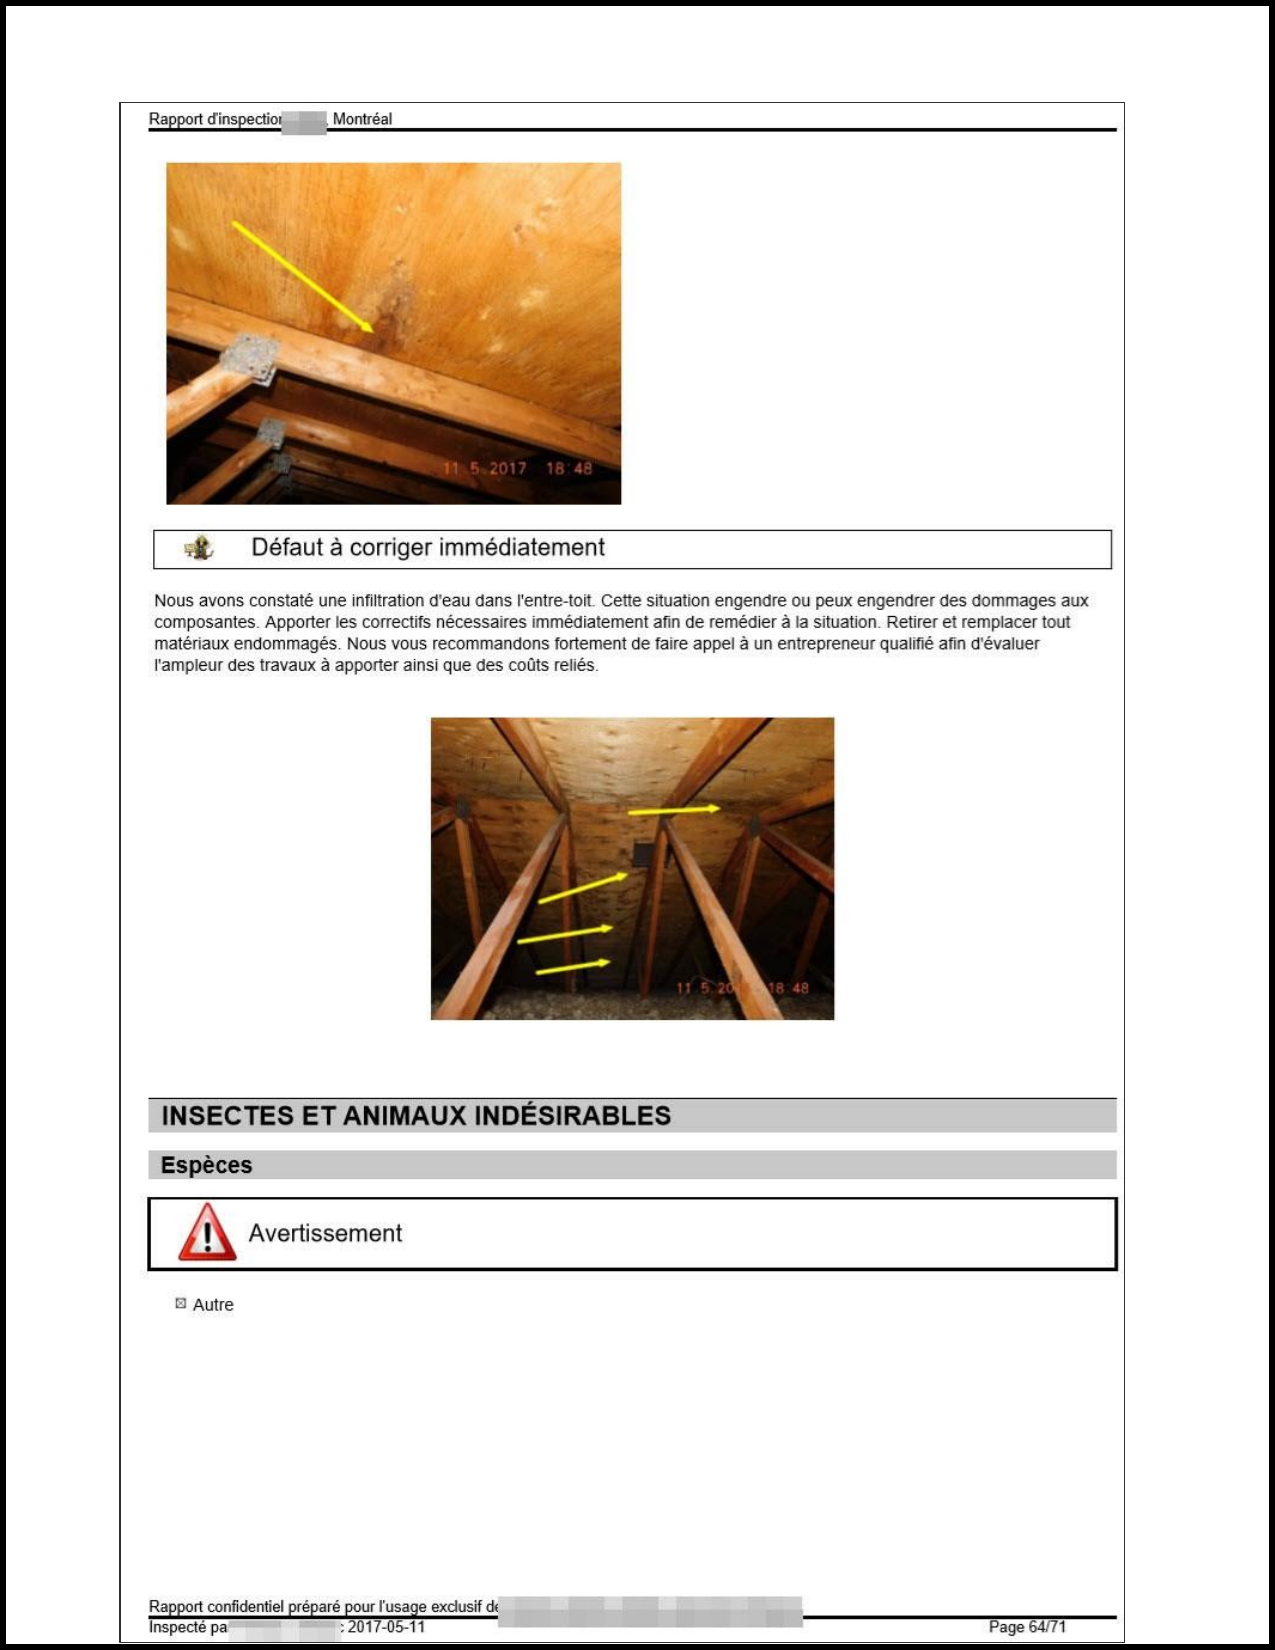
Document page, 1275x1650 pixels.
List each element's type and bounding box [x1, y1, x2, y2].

text_box [119, 102, 1125, 1643]
